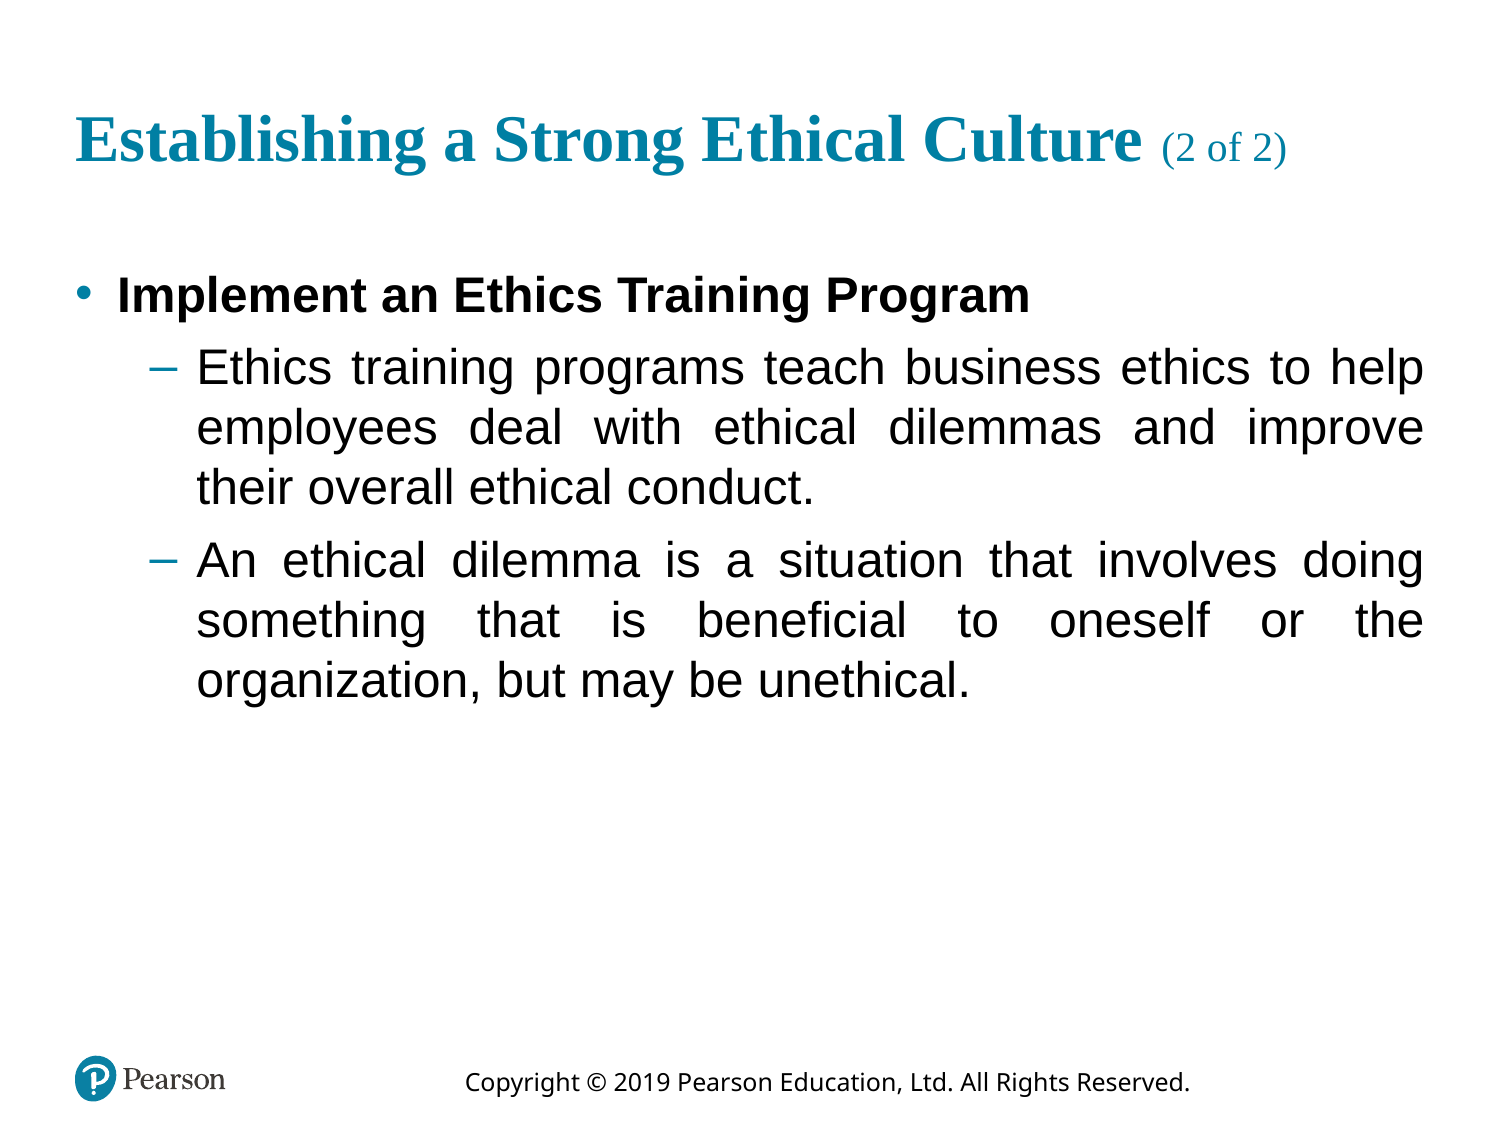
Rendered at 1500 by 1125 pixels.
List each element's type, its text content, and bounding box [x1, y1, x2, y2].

title Establishing a Strong Ethical Culture (2 of 2) [75, 35, 1475, 175]
list Implement an Ethics Training Program Ethics training programs teach business ethics to help employees deal with ethical dilemmas and improve their overall ethical conduct. An ethical dilemma is a situation that involves doing something that is beneficial to oneself or the organization, but may be unethical. [75, 262, 1425, 763]
